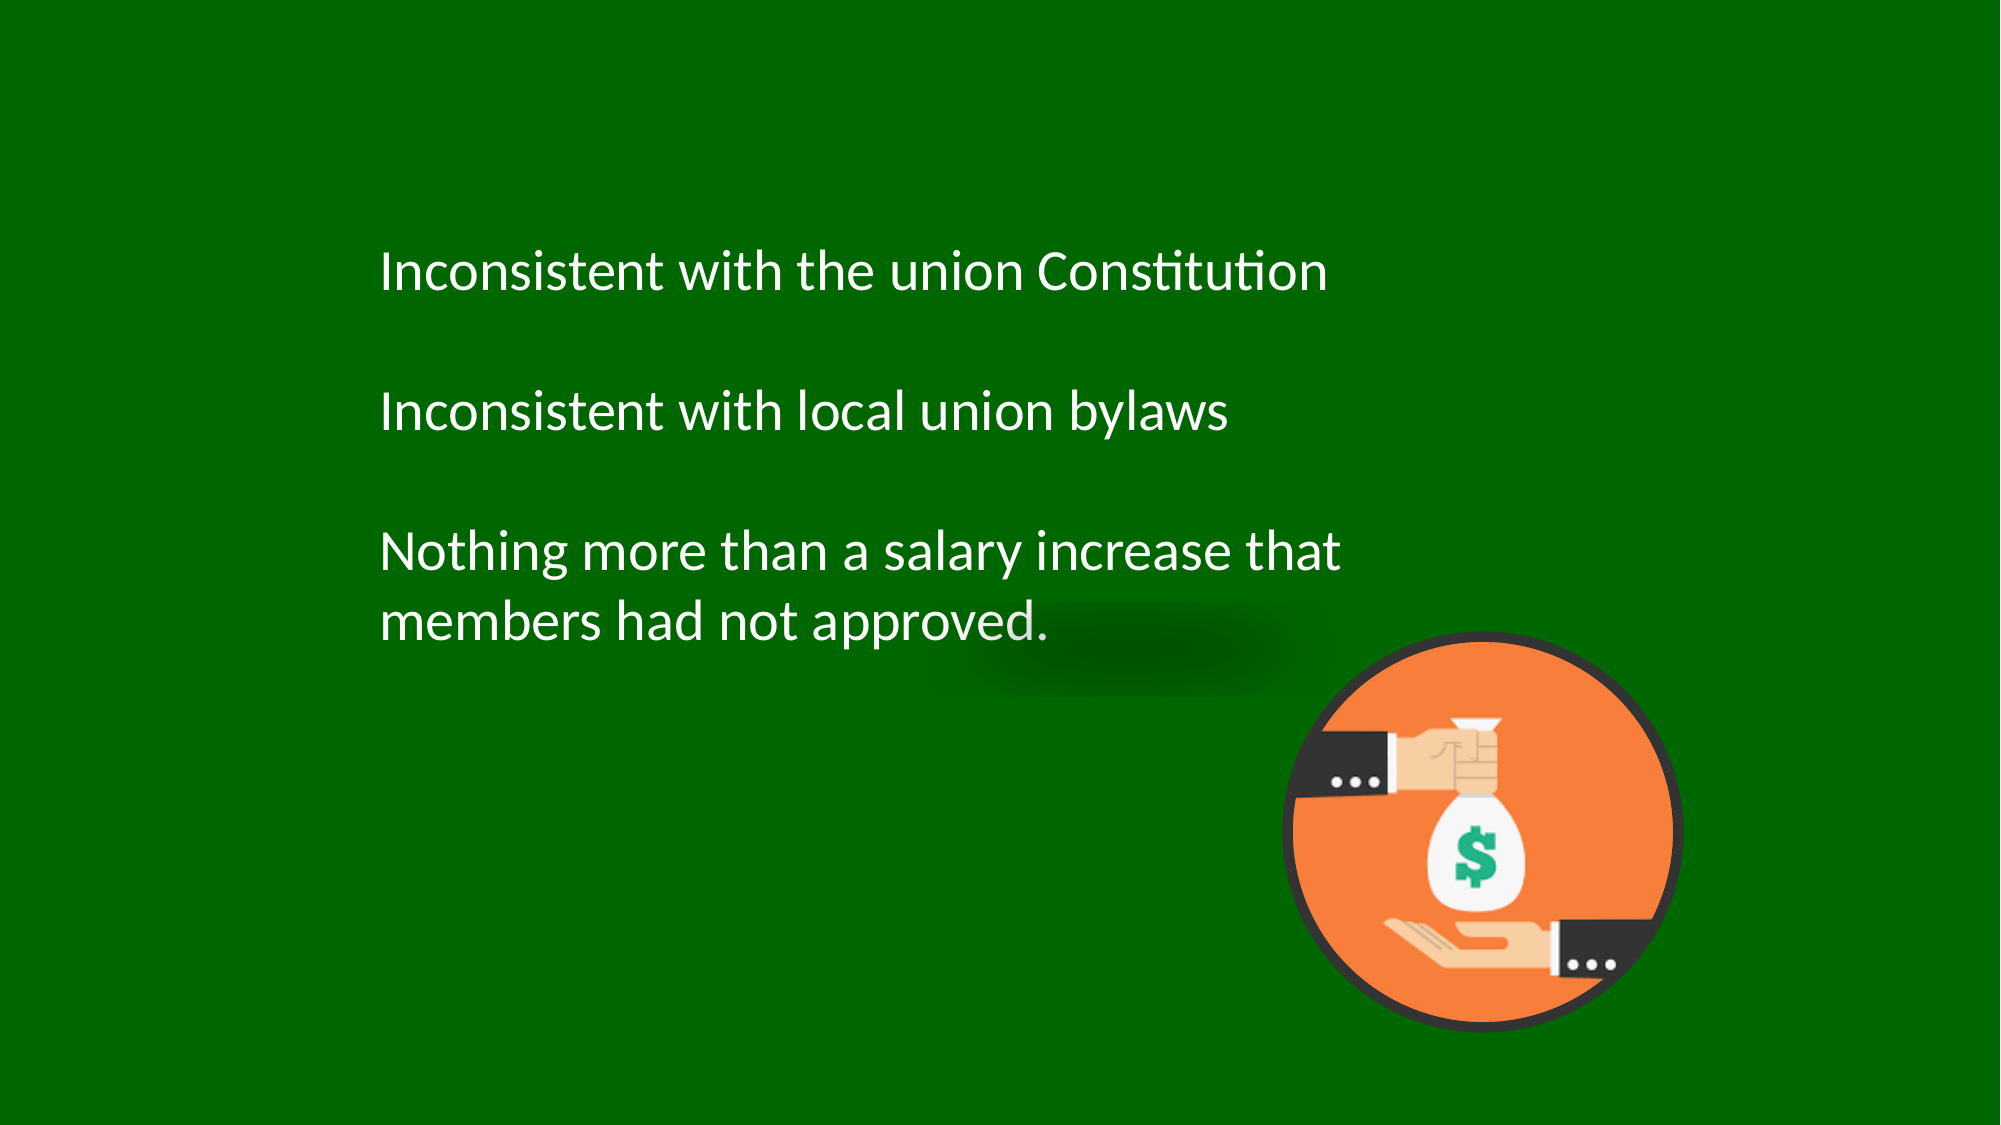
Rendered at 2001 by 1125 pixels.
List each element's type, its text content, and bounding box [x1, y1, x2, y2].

picture [1287, 636, 1679, 1028]
text_box Inconsistent with the union Constitution Inconsistent with local union bylaws Nothing more than a salary increase that members had not approved. [364, 224, 1358, 660]
